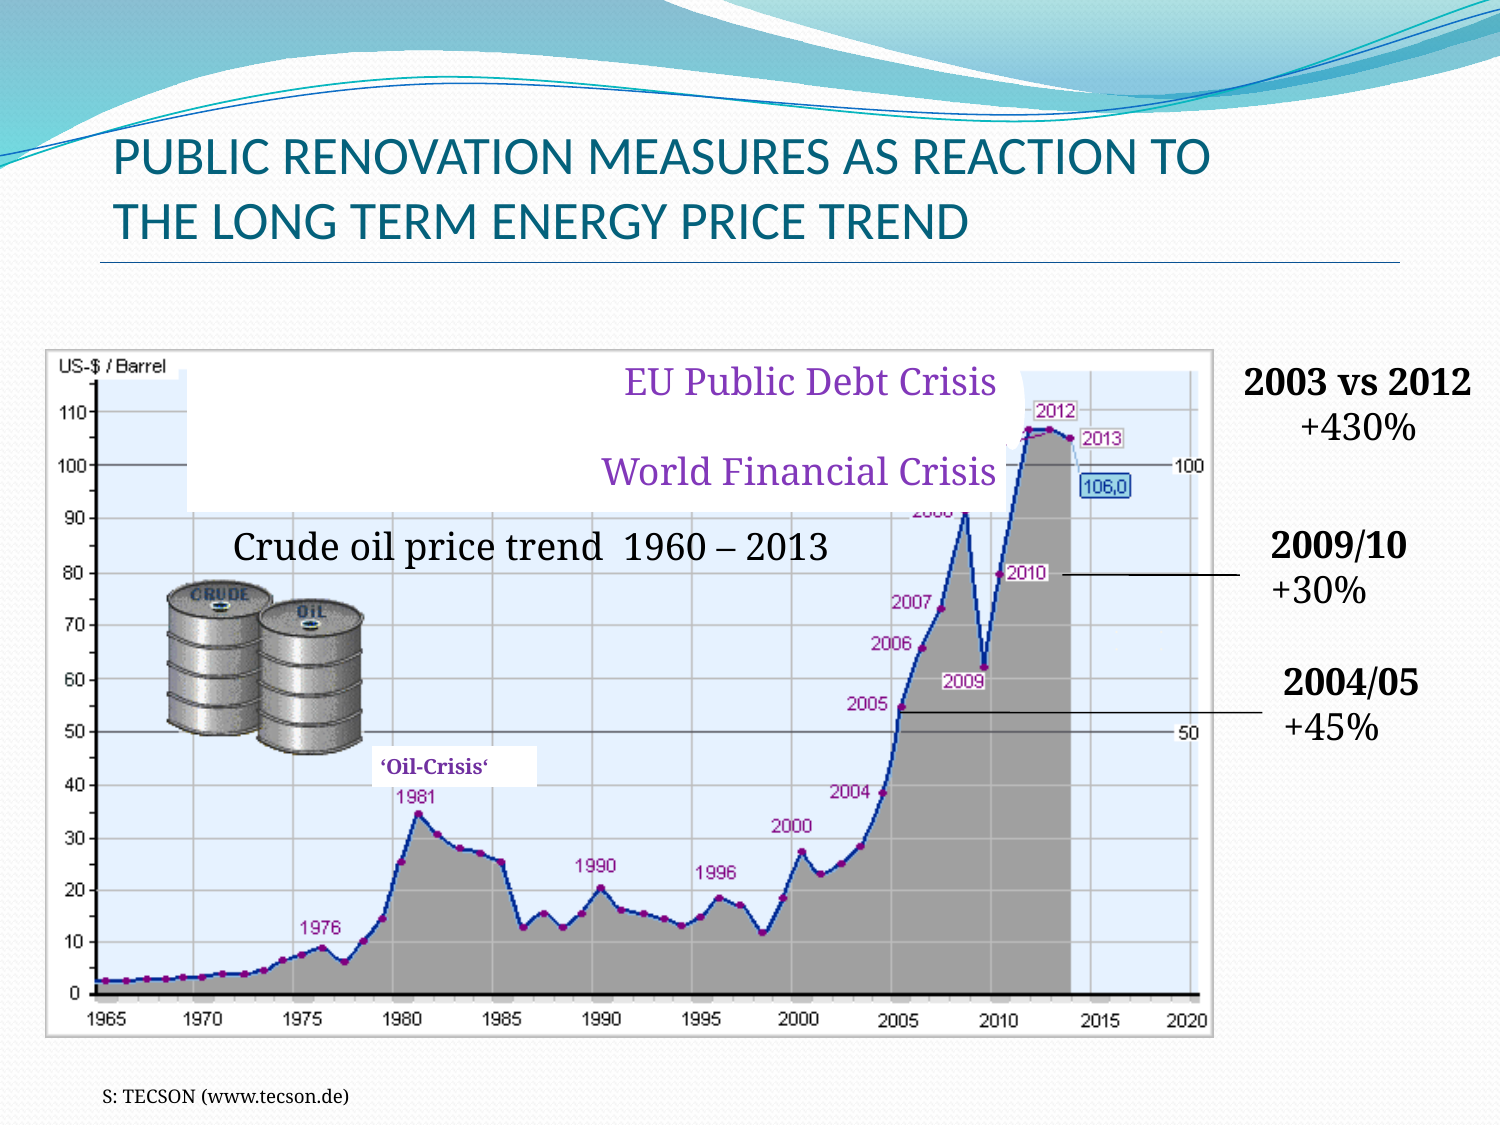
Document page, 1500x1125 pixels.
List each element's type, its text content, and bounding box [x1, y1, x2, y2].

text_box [44, 349, 1263, 1038]
text_box 2003 vs 2012 +430% [1263, 350, 1500, 457]
text_box S: TECSON (www.tecson.de) [87, 1077, 588, 1115]
title PUBLIC RENOVATION MEASURES AS REACTION TO THE LONG TERM ENERGY PRICE TREND [112, 115, 1425, 250]
text_box 2004/05 +45% [1275, 649, 1453, 755]
text_box [1263, 355, 1267, 457]
text_box 2009/10 +30% [1268, 512, 1440, 617]
